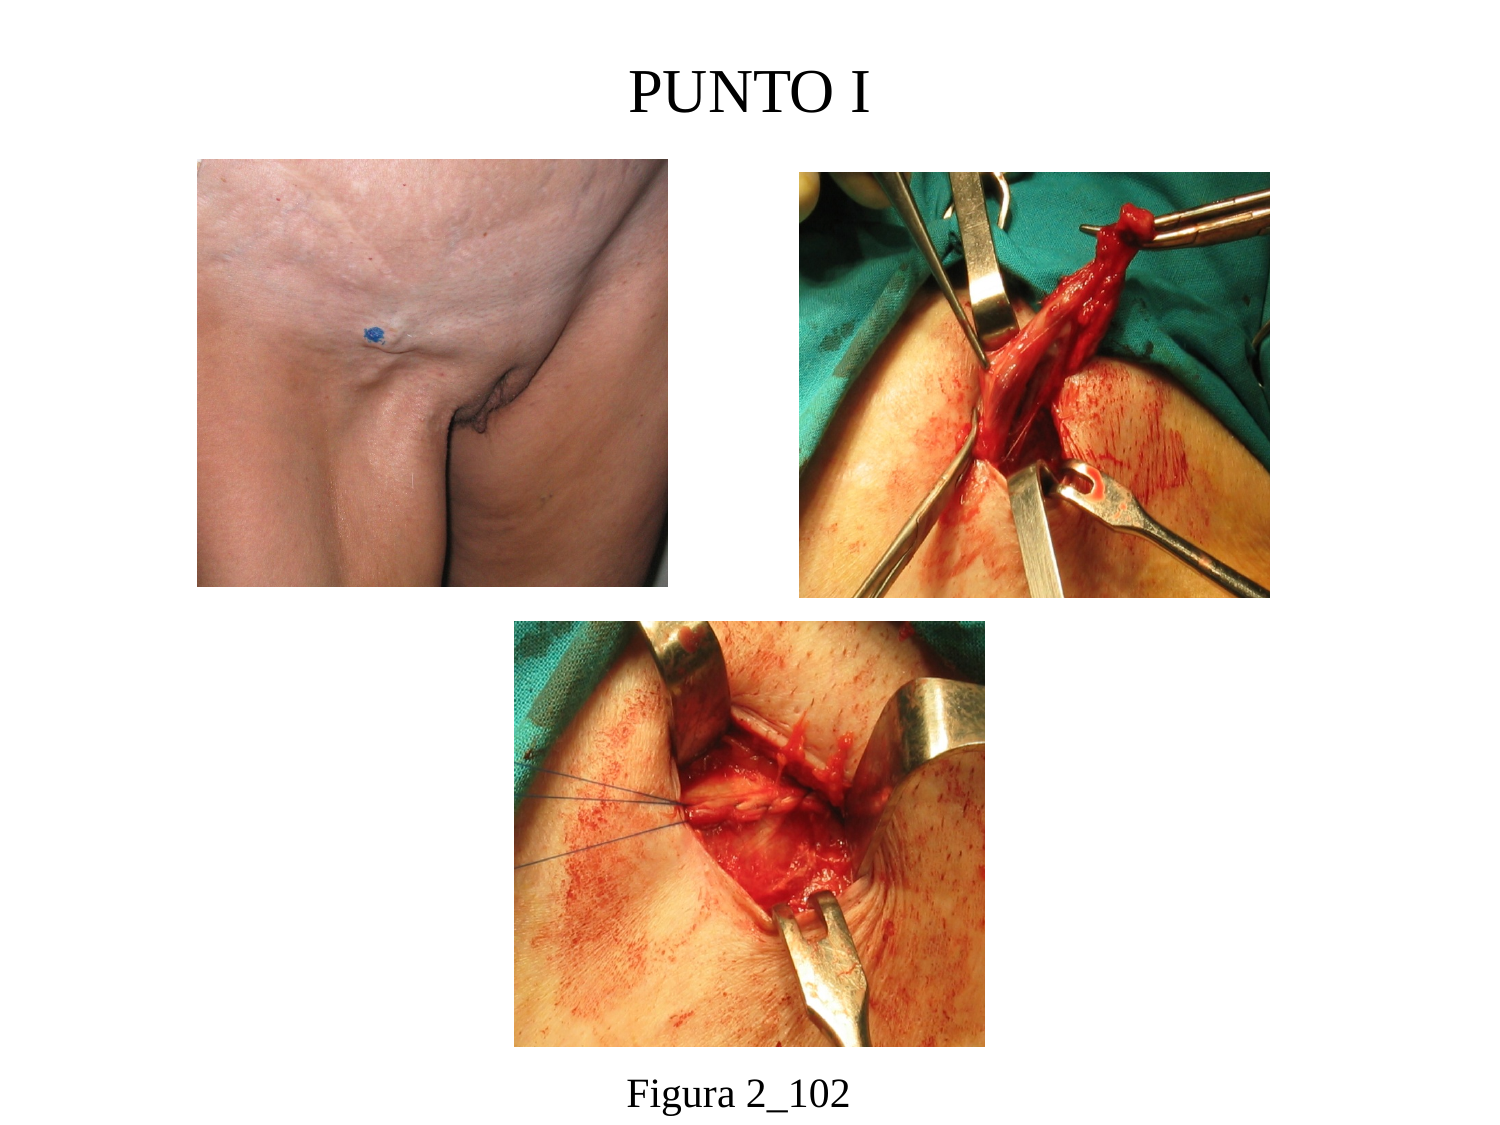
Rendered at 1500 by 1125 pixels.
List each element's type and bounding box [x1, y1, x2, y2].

picture [514, 621, 985, 1048]
picture [799, 172, 1270, 598]
picture [196, 159, 668, 587]
text_box [611, 1058, 866, 1124]
text_box [372, 42, 1129, 133]
